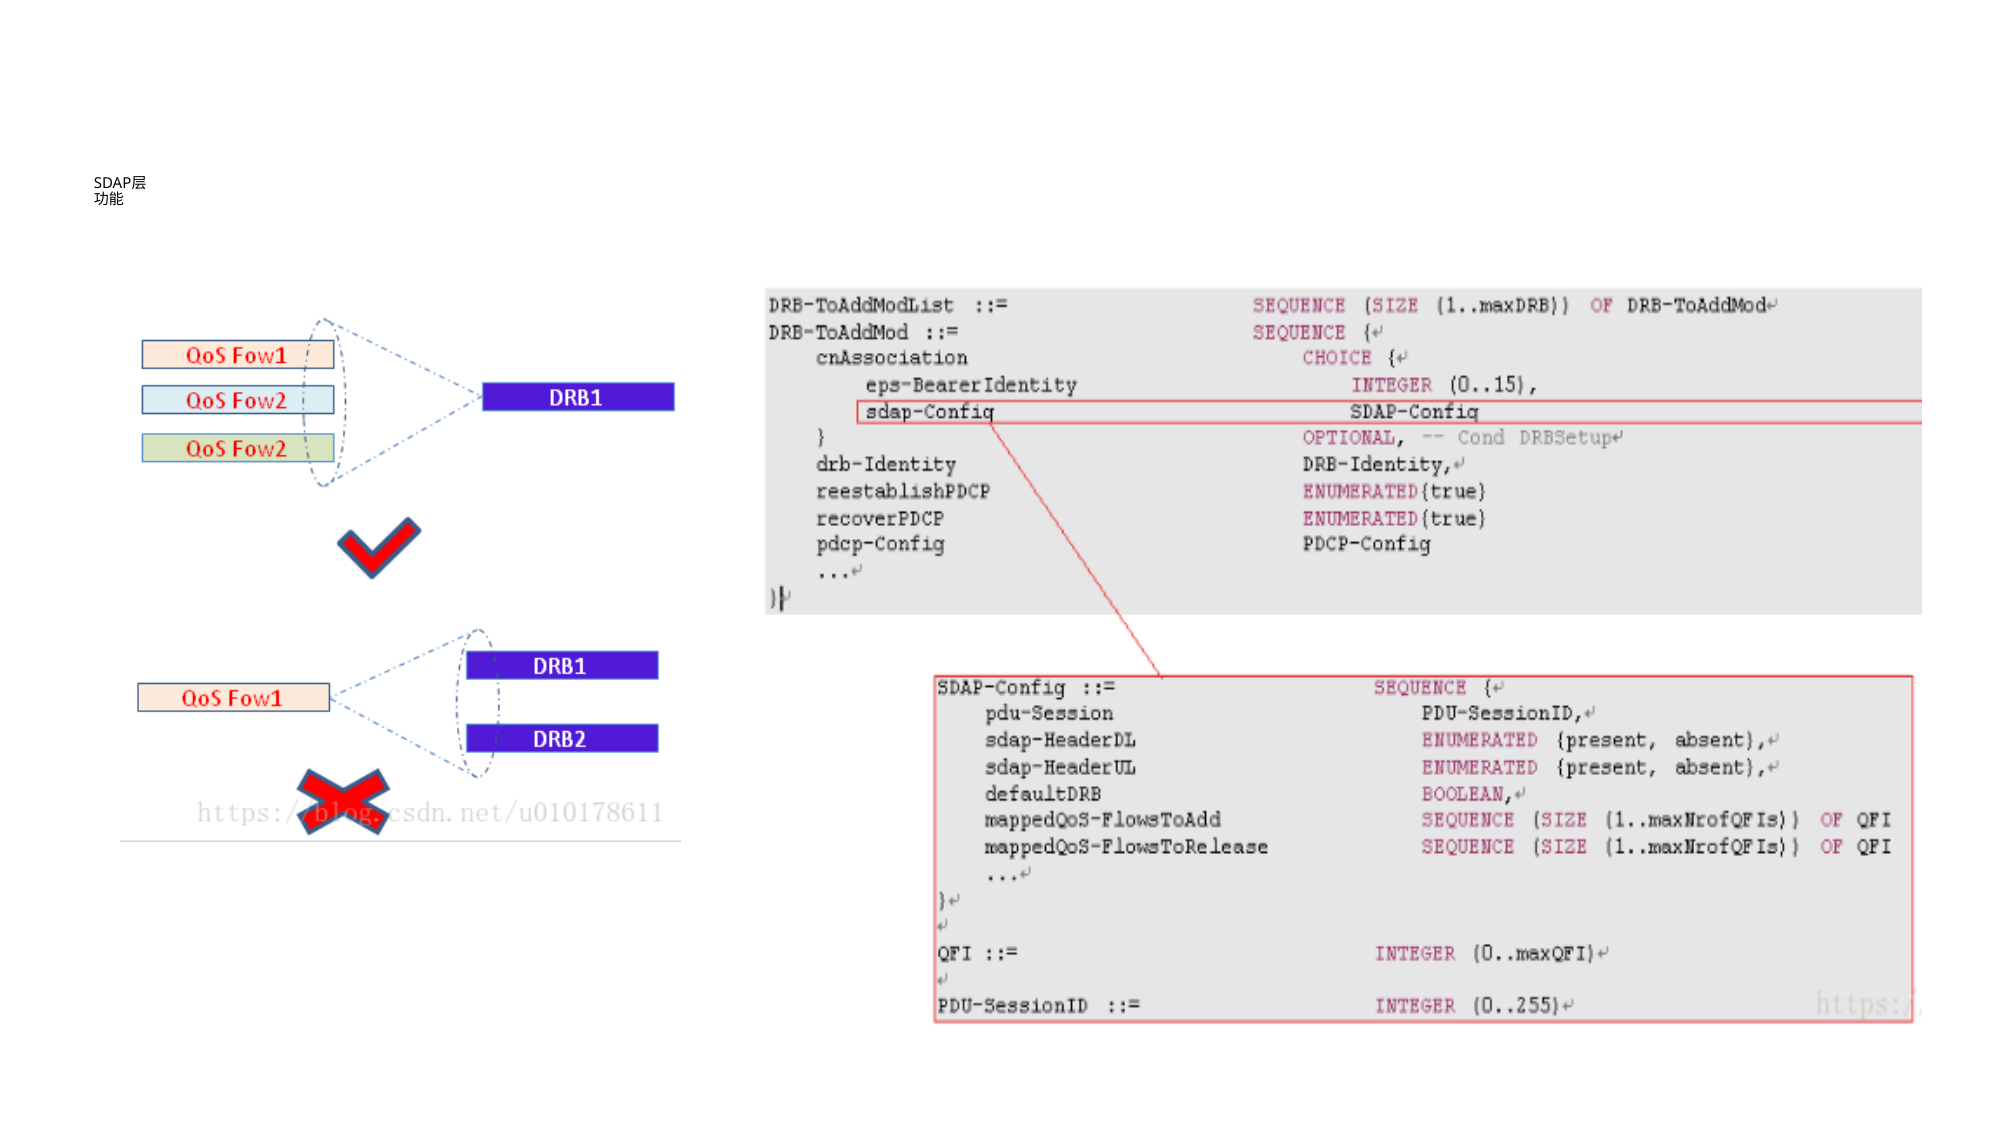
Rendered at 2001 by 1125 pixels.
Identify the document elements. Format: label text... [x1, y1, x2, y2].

picture [763, 269, 1922, 1034]
picture [120, 270, 681, 842]
text_box [78, 242, 1735, 1007]
title SDAP层 功能 [78, 118, 1450, 242]
